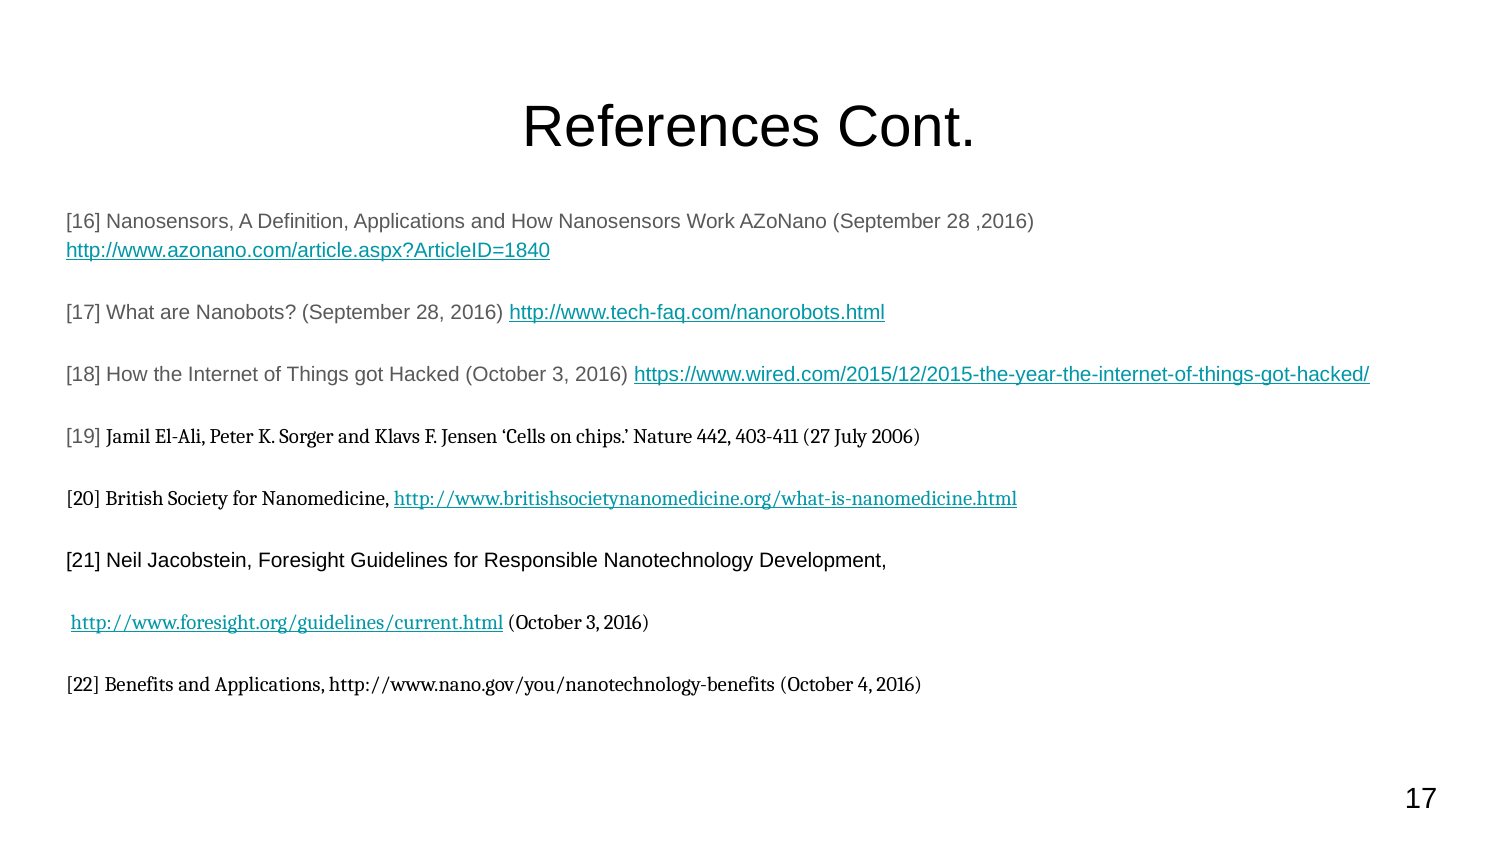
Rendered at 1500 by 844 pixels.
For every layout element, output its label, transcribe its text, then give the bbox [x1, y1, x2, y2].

title References Cont. [51, 72, 1449, 167]
slide_number 17 [1389, 764, 1480, 830]
list [16] Nanosensors, A Definition, Applications and How Nanosensors Work AZoNano (September 28 ,2016) http://www.azonano.com/article.aspx?ArticleID=1840 [17] What are Nanobots? (September 28, 2016) http://www.tech-faq.com/nanorobots.html [18] How the Internet of Things got Hacked (October 3, 2016) https://www.wired.com/2015/12/2015-the-year-the-internet-of-things-got-hacked/ [19] Jamil El-Ali, Peter K. Sorger and Klavs F. Jensen ‘Cells on chips.’ Nature 442, 403-411 (27 July 2006) [20] British Society for Nanomedicine, http://www.britishsocietynanomedicine.org/what-is-nanomedicine.html [21] Neil Jacobstein, Foresight Guidelines for Responsible Nanotechnology Development, http://www.foresight.org/guidelines/current.html (October 3, 2016) [22] Benefits and Applications, http://www.nano.gov/you/nanotechnology-benefits (October 4, 2016) [51, 189, 1449, 750]
